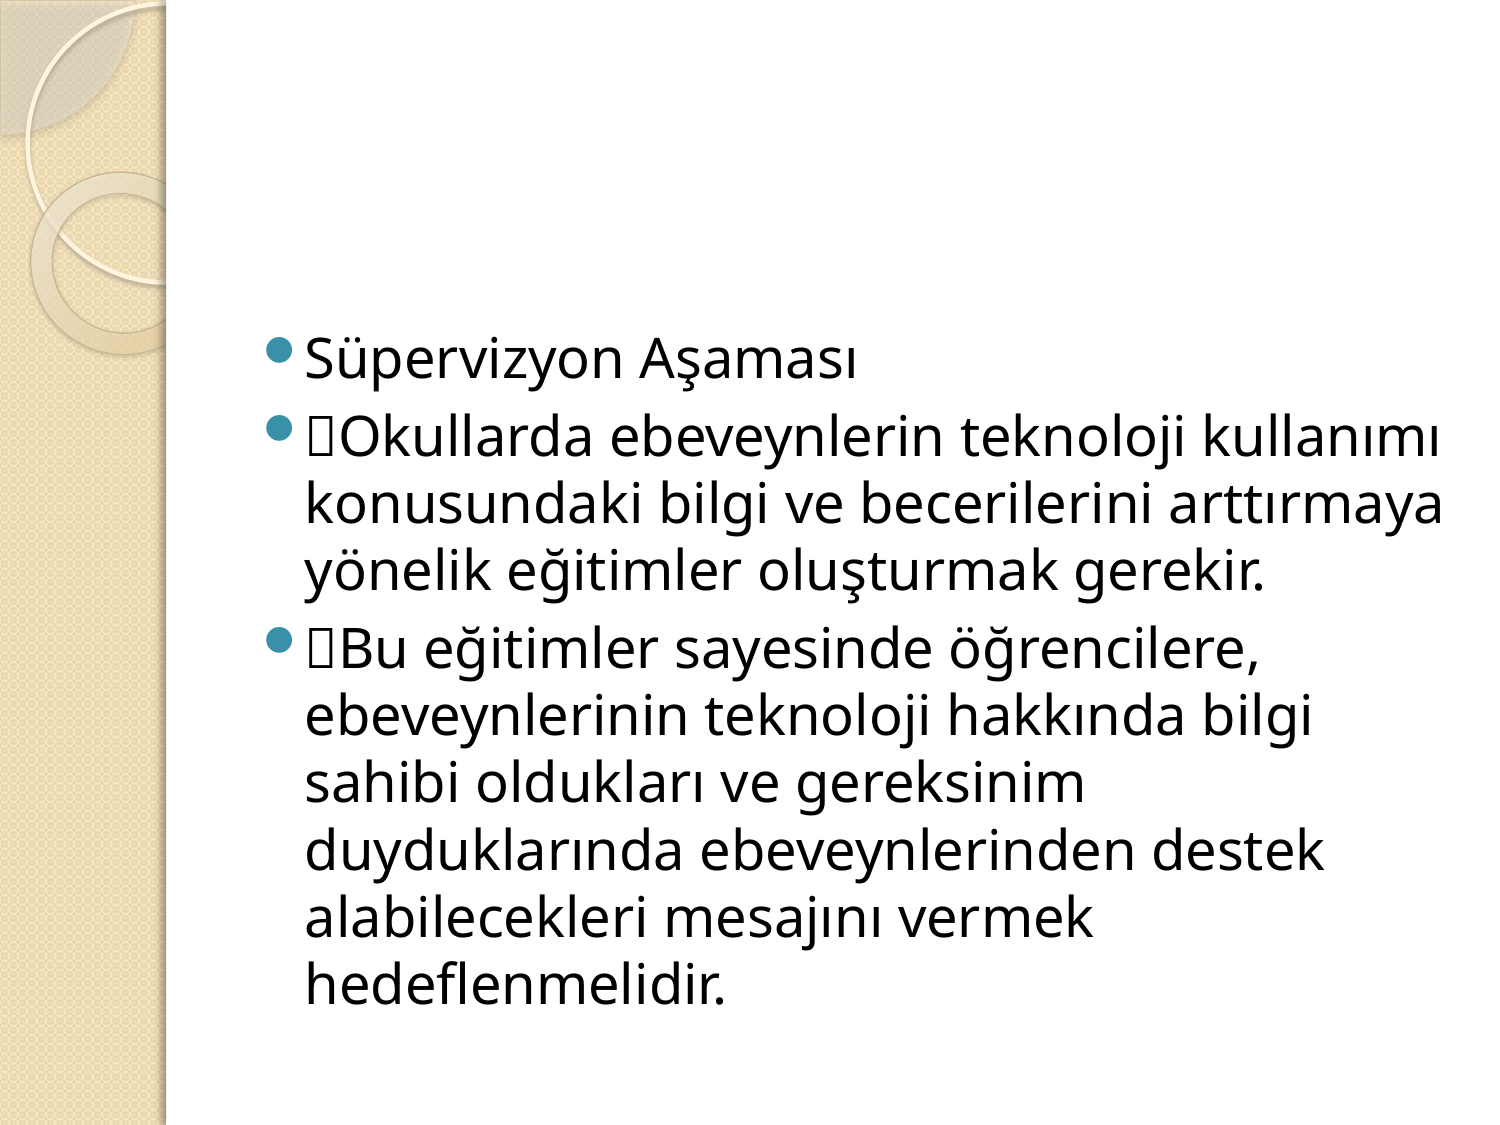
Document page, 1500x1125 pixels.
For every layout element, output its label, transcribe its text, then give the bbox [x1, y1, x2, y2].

list Süpervizyon Aşaması Okullarda ebeveynlerin teknoloji kullanımı konusundaki bilgi ve becerilerini arttırmaya yönelik eğitimler oluşturmak gerekir. Bu eğitimler sayesinde öğrencilere, ebeveynlerinin teknoloji hakkında bilgi sahibi oldukları ve gereksinim duyduklarında ebeveynlerinden destek alabilecekleri mesajını vermek hedeflenmelidir. [235, 237, 1466, 1025]
